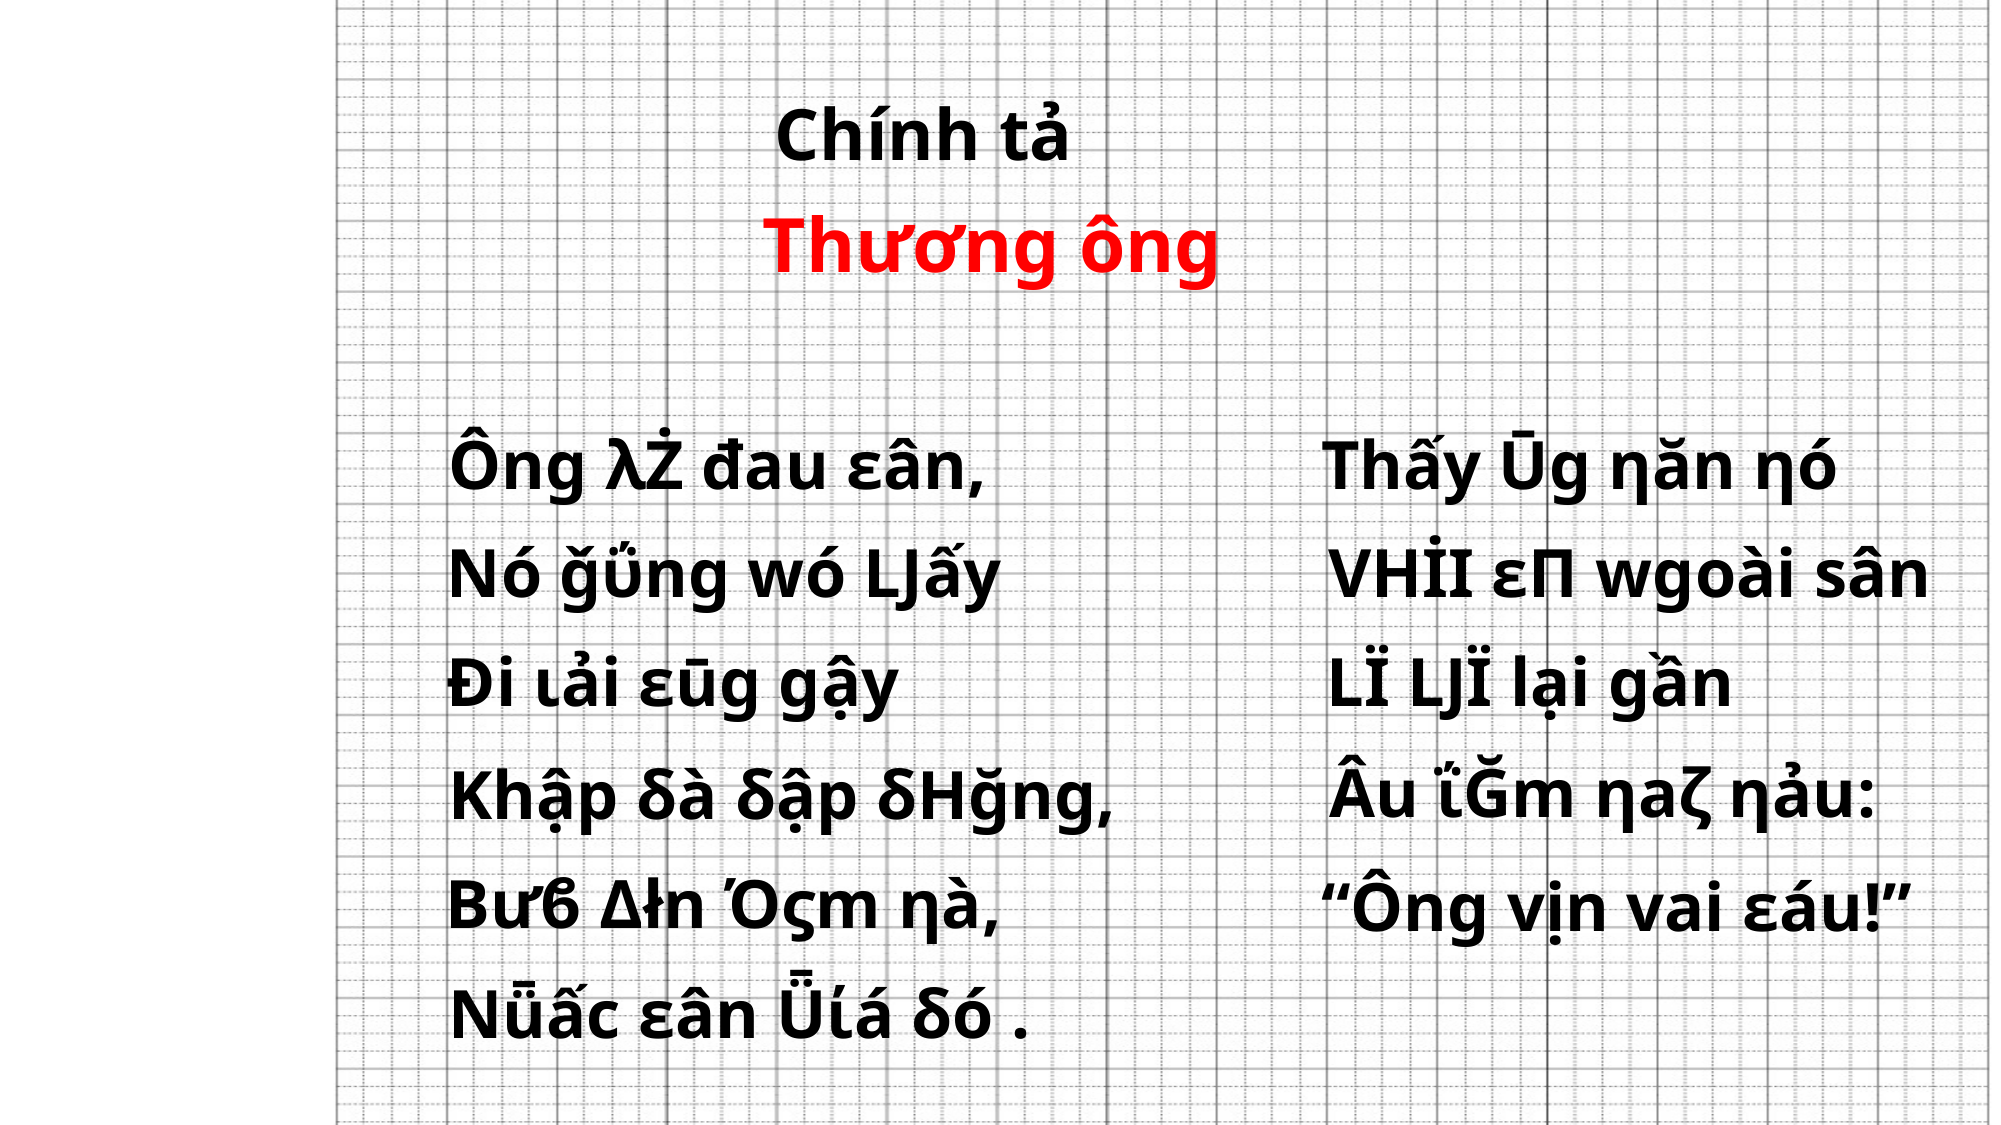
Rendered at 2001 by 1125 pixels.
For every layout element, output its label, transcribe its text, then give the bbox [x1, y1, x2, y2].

text_box Âu ΐĞm ηaζ ηảu: [1238, 743, 2000, 838]
text_box Chính tả [754, 79, 1310, 185]
text_box Nǖấc εân Ǖίá δó . [357, 964, 1211, 1060]
text_box Khập δà δập δΗğng, [357, 746, 1212, 841]
text_box Đi ιải εūg gậy [356, 632, 1210, 727]
text_box Bưϐ Δłn Όϛm ηà, [354, 854, 1208, 950]
text_box Thấy Ūg ηăn ηó [1230, 415, 2000, 511]
text_box LΪ ǇΪ lại gần [1235, 552, 2000, 728]
text_box VΗİΙ εΠ wgoài sân [1237, 523, 2000, 552]
text_box Ông λŻ đau εân, [357, 415, 1211, 511]
text_box Thương ông [723, 187, 1567, 298]
picture [0, 0, 2001, 1125]
text_box Nó ǧΰng wó Ǉấy [356, 523, 1210, 619]
text_box “Ông vịn vai εáu!” [1230, 857, 2000, 953]
